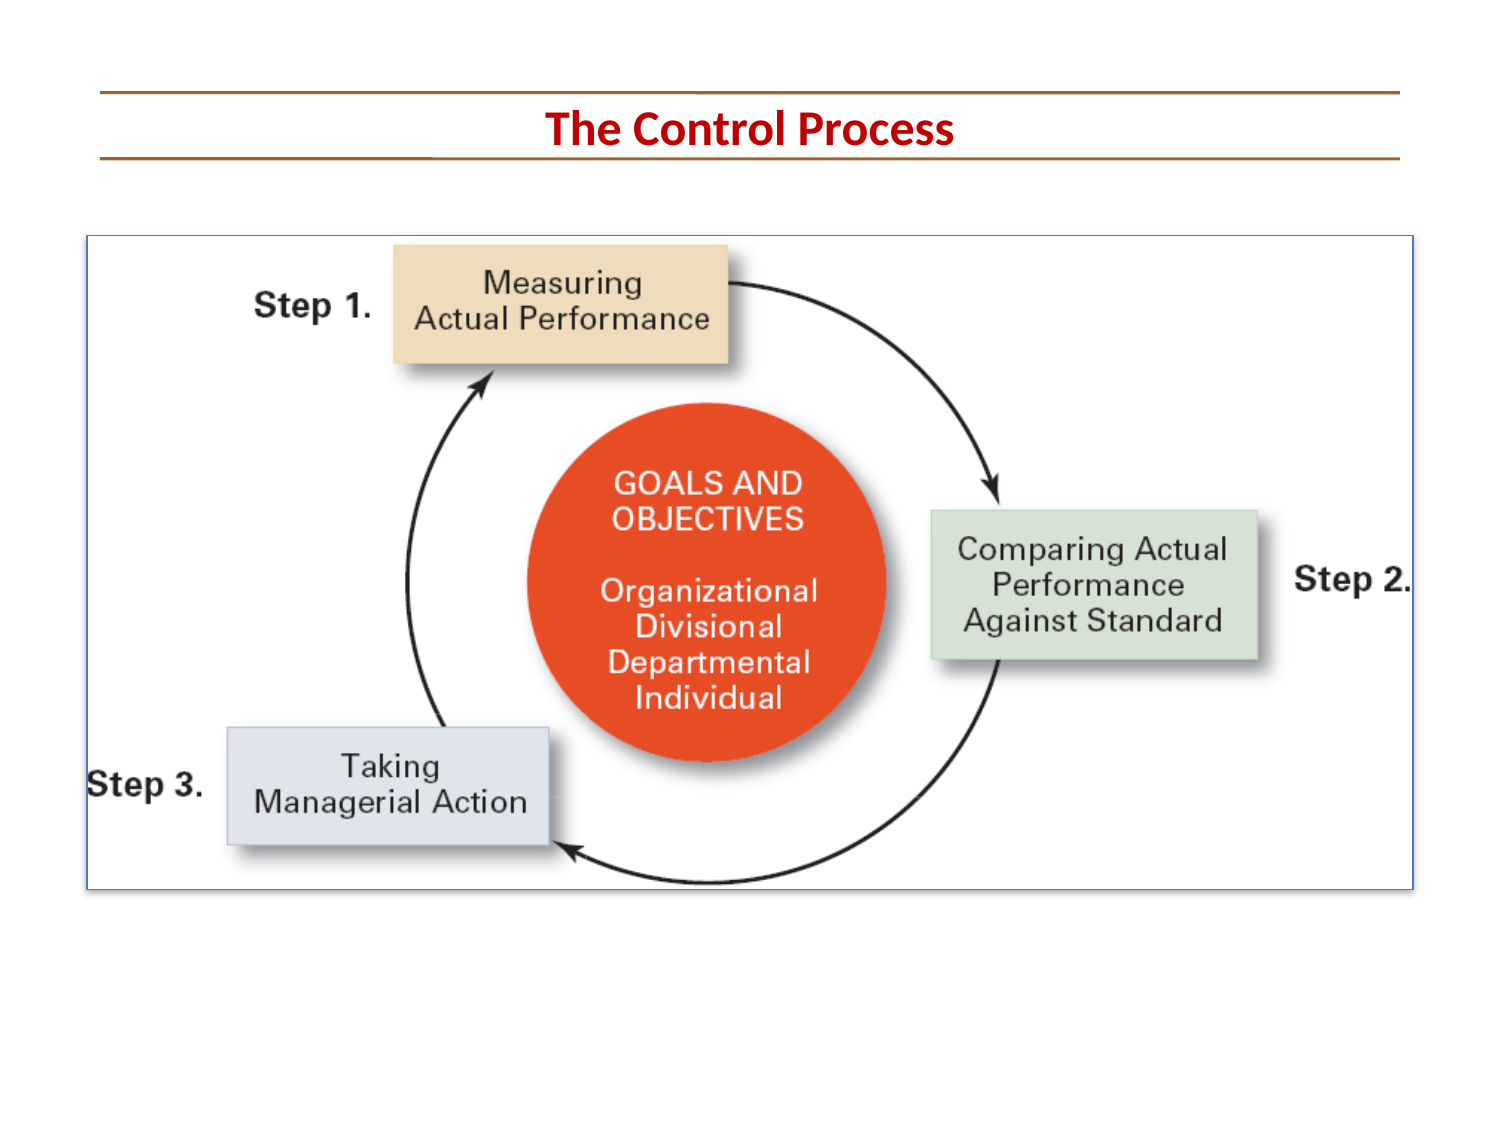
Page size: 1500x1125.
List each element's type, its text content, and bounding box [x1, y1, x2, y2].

title The Control Process [87, 95, 1413, 156]
picture [87, 235, 1413, 890]
